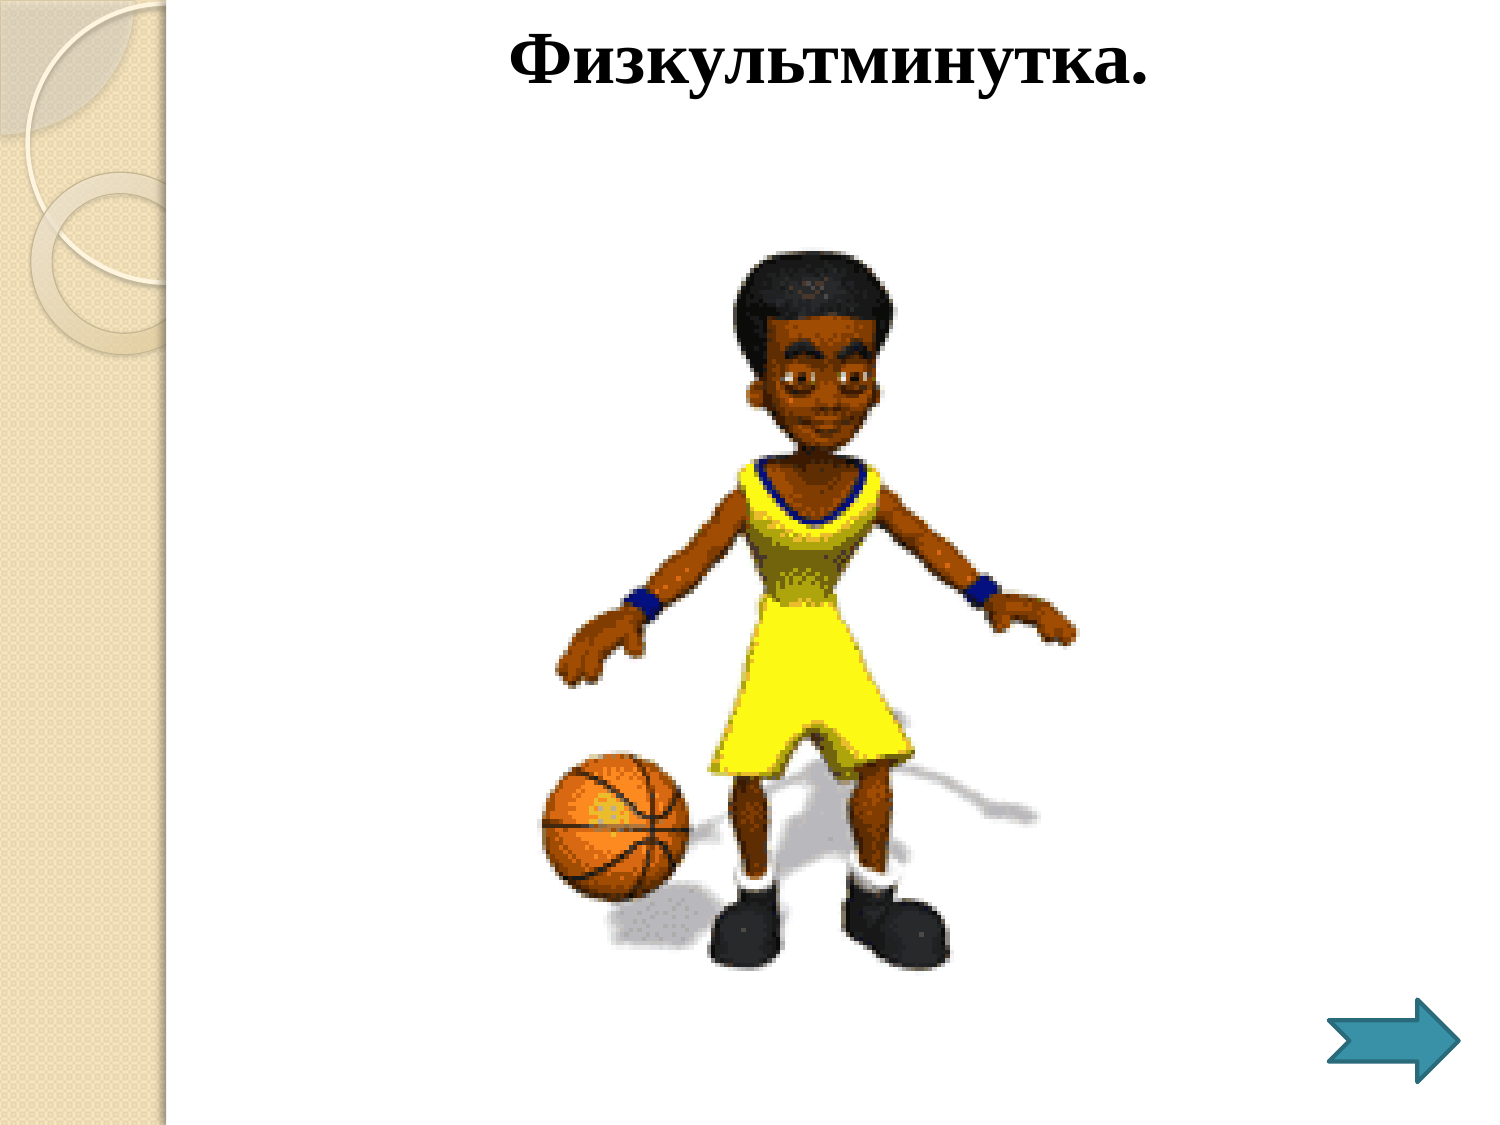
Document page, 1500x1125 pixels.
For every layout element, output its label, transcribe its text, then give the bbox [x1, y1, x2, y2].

text_box Физкультминутка. [493, 0, 1165, 106]
text_box [1326, 997, 1461, 1085]
picture [386, 207, 1255, 1076]
